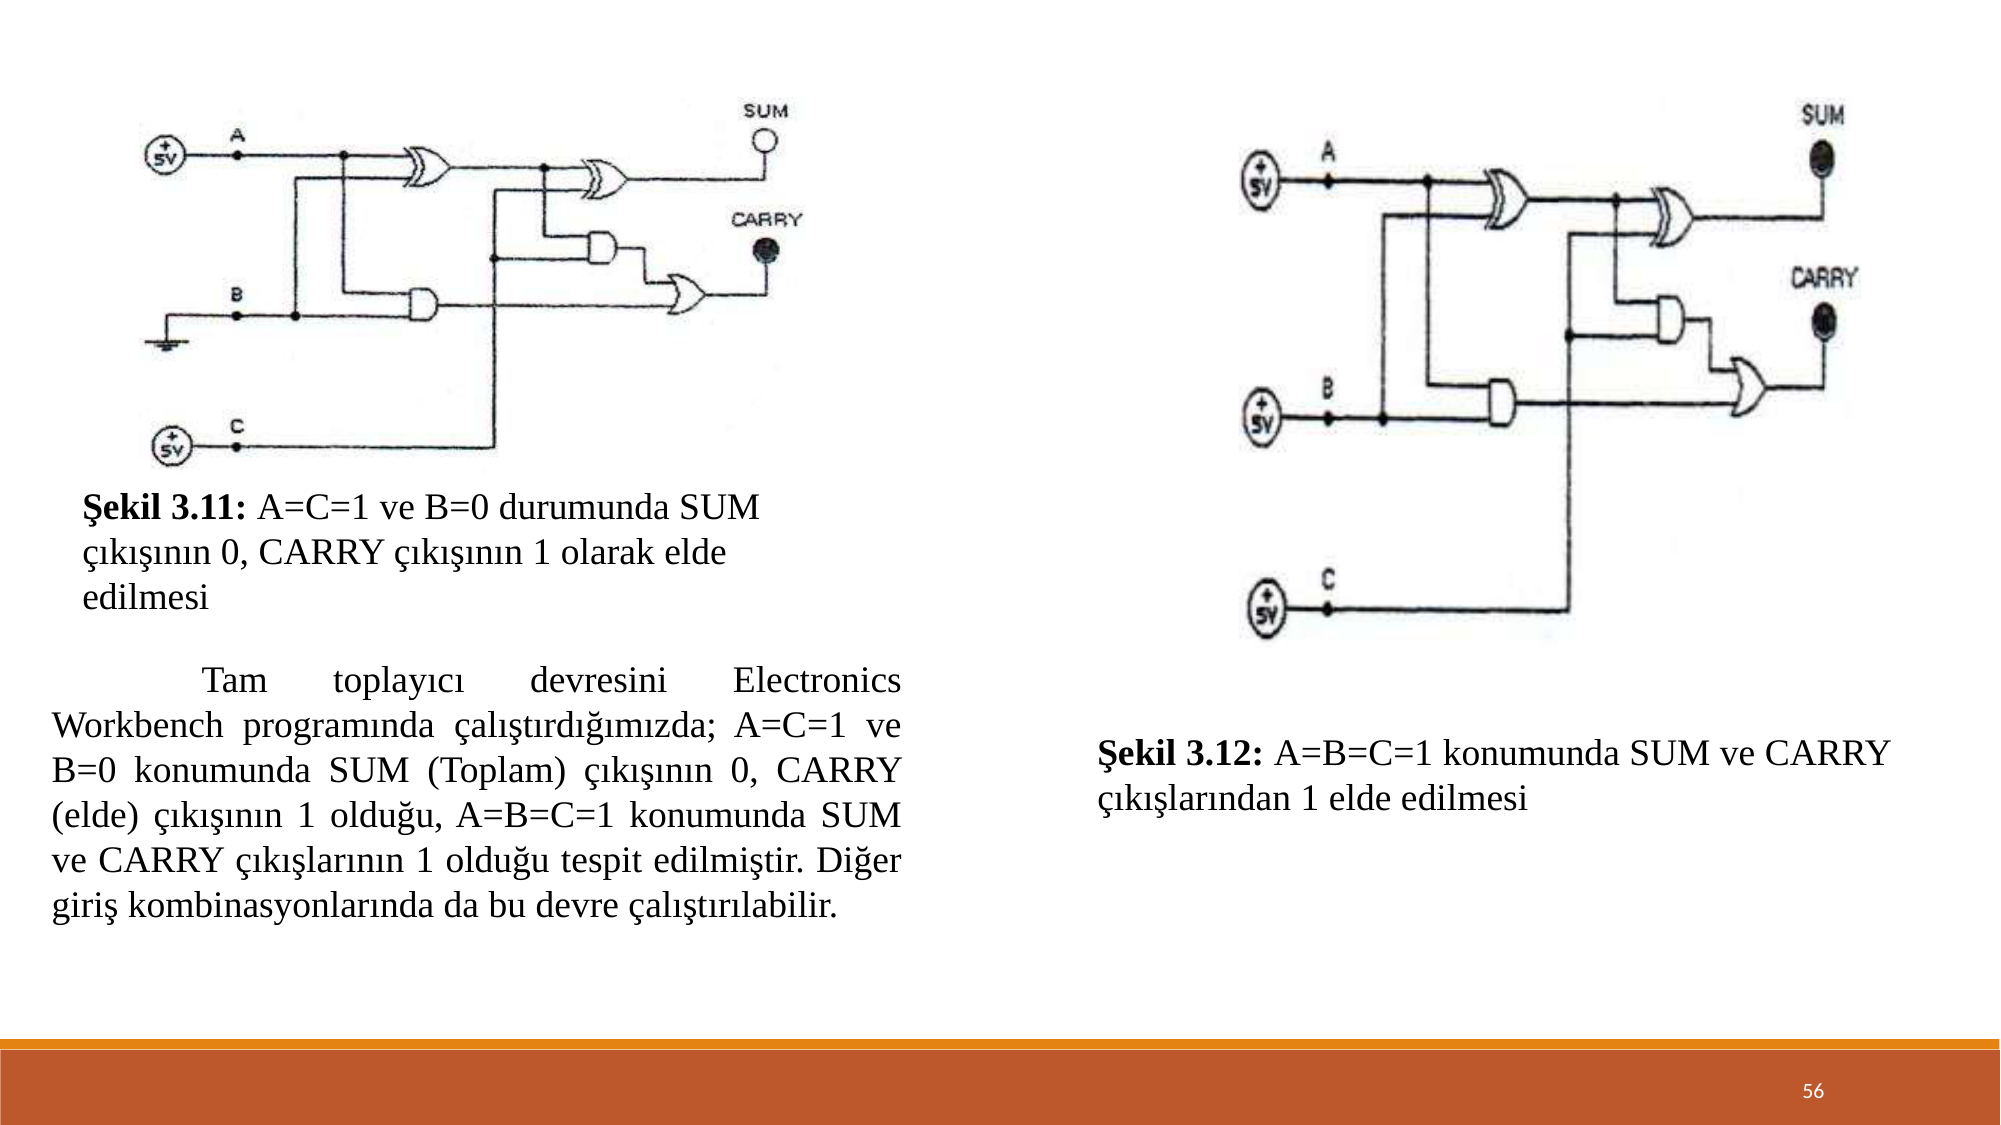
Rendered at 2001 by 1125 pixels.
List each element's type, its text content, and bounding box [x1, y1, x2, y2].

text_box Şekil 3.12: A=B=C=1 konumunda SUM ve CARRY çıkışlarından 1 elde edilmesi [1082, 720, 1927, 826]
picture [1237, 96, 1862, 649]
slide_number 56 [1624, 1059, 1840, 1120]
picture [138, 96, 806, 476]
text_box Şekil 3.11: A=C=1 ve B=0 durumunda SUM çıkışının 0, CARRY çıkışının 1 olarak elde edilmesi [67, 474, 836, 625]
text_box Tam toplayıcı devresini Electronics Workbench programında çalıştırdığımızda; A=C=1 ve B=0 konumunda SUM (Toplam) çıkışının 0, CARRY (elde) çıkışının 1 olduğu, A=B=C=1 konumunda SUM ve CARRY çıkışlarının 1 olduğu tespit edilmiştir. Diğer giriş kombinasyonlarında da bu devre çalıştırılabilir. [36, 647, 918, 933]
